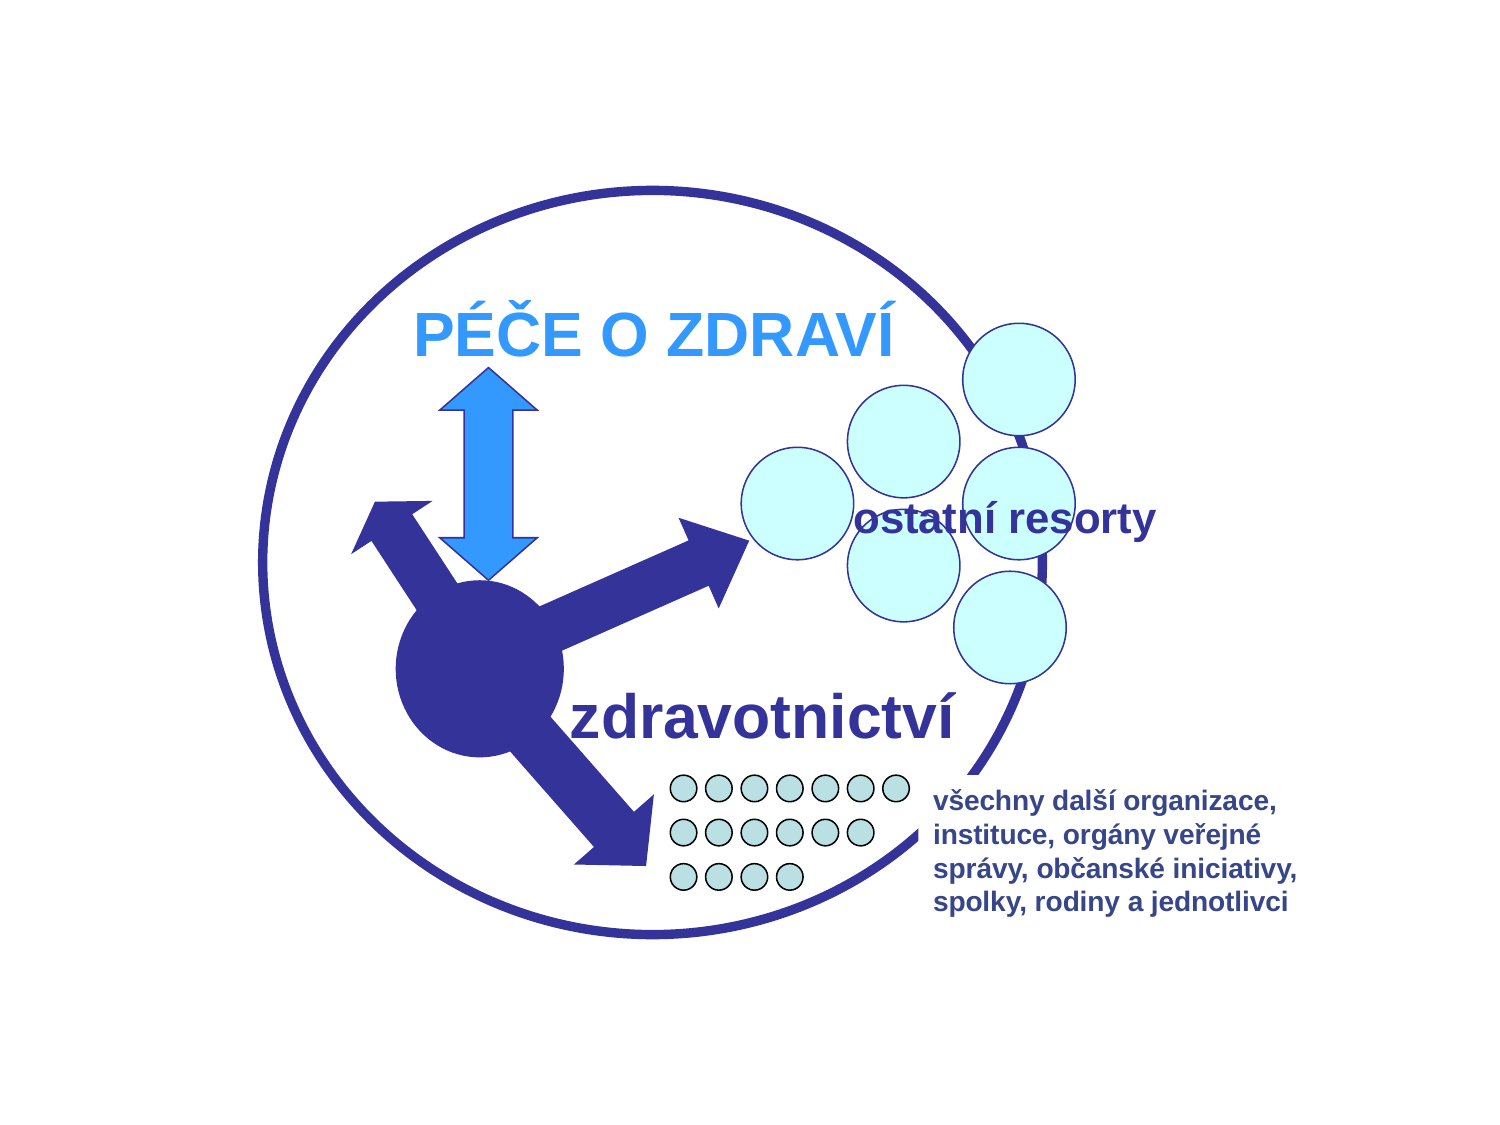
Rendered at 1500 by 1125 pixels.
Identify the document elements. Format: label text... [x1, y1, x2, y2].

text_box [705, 819, 733, 846]
text_box [705, 863, 733, 891]
text_box zdravotnictví [555, 668, 981, 759]
text_box [967, 447, 1071, 482]
text_box [962, 323, 1076, 436]
text_box [741, 819, 768, 846]
text_box [262, 402, 1022, 935]
text_box [812, 819, 839, 846]
text_box [882, 775, 910, 802]
text_box [705, 775, 733, 802]
text_box [741, 775, 768, 802]
text_box [490, 402, 1043, 668]
text_box [847, 819, 874, 846]
text_box [741, 863, 768, 891]
text_box [776, 819, 804, 846]
text_box [670, 819, 697, 846]
text_box [847, 551, 960, 622]
text_box [670, 863, 697, 891]
text_box [510, 717, 654, 867]
text_box PÉČE O ZDRAVÍ [147, 261, 1161, 402]
text_box [670, 775, 697, 802]
text_box [540, 517, 750, 651]
text_box [424, 190, 881, 261]
text_box [847, 385, 960, 482]
text_box [953, 571, 1067, 684]
text_box [439, 367, 538, 581]
text_box [741, 447, 850, 560]
text_box [776, 775, 804, 802]
text_box [776, 863, 804, 891]
text_box [847, 775, 874, 802]
text_box [988, 551, 1050, 560]
text_box [812, 775, 839, 802]
text_box všechny další organizace, instituce, orgány veřejné správy, občanské iniciativy, spolky, rodiny a jednotlivci [918, 775, 1331, 925]
text_box [351, 500, 458, 610]
text_box [395, 580, 564, 758]
text_box ostatní resorty [838, 482, 1211, 551]
